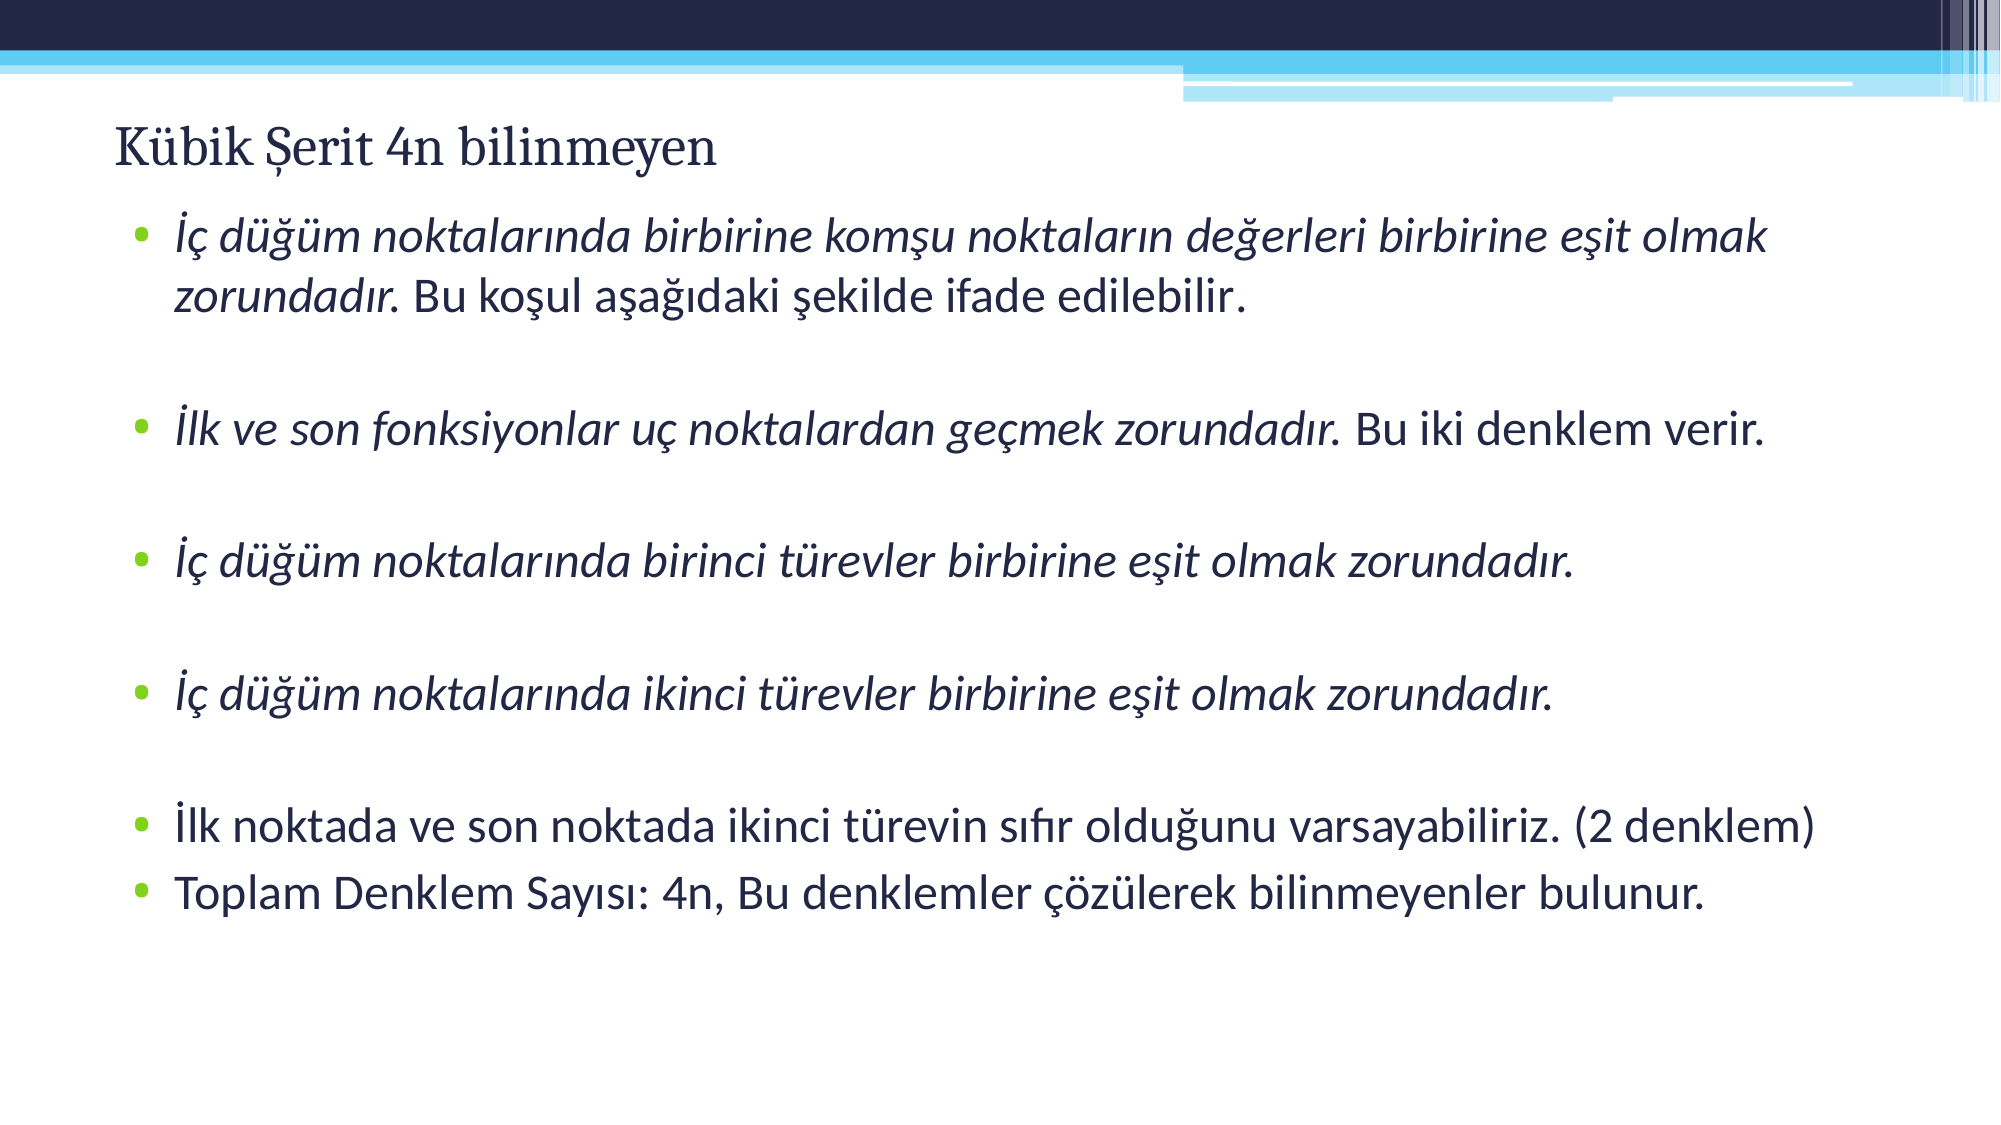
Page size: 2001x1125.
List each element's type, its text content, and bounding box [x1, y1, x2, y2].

title Kübik Şerit 4n bilinmeyen [99, 101, 1900, 185]
